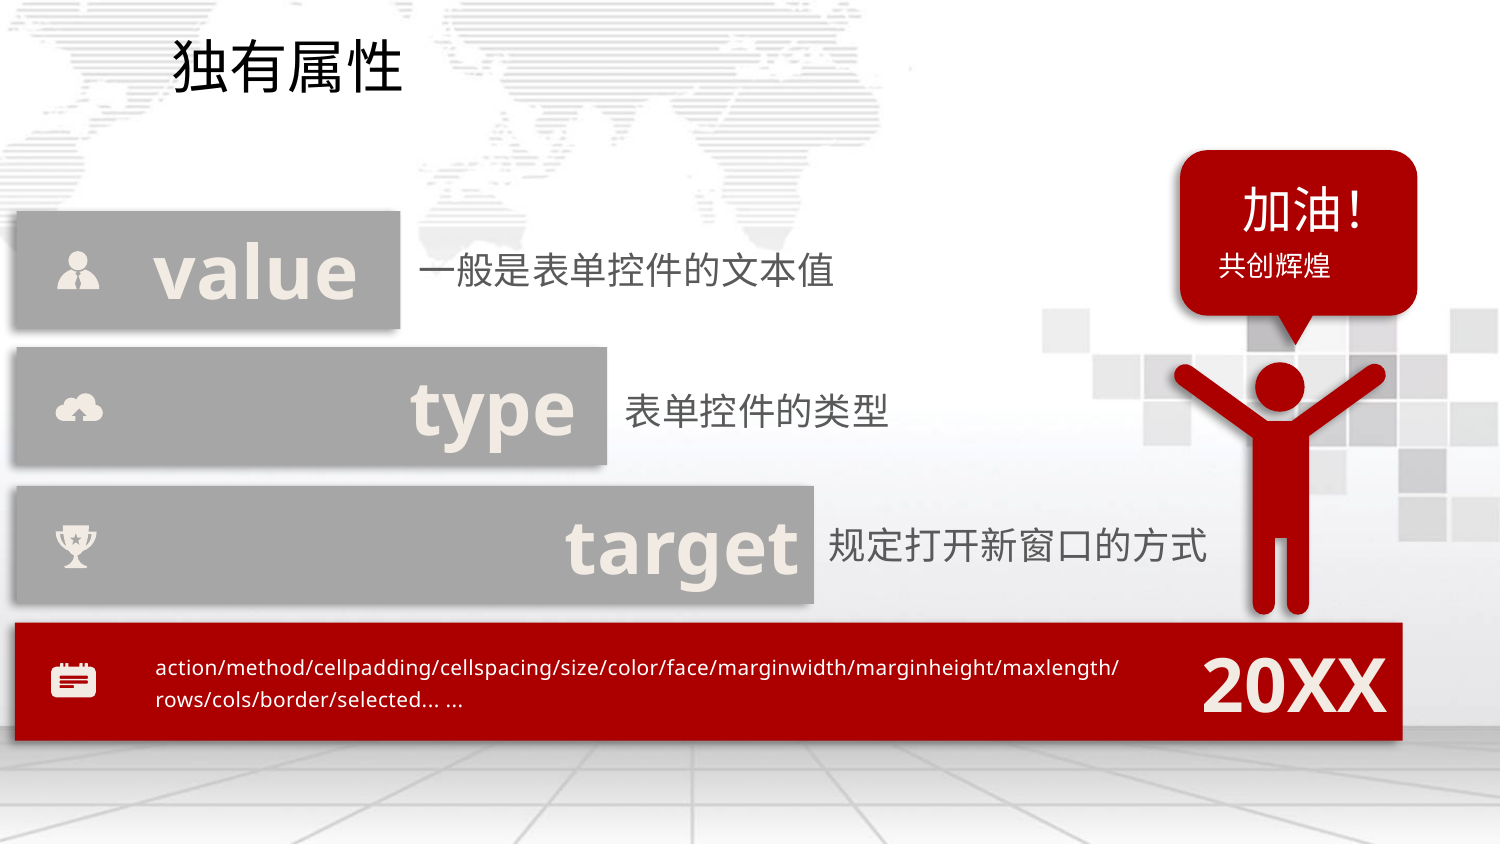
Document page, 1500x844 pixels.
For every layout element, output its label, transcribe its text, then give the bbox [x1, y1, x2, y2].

text_box 规定打开新窗口的方式 [814, 501, 1241, 575]
text_box [1173, 362, 1387, 616]
text_box 一般是表单控件的文本值 [403, 225, 885, 299]
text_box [16, 347, 608, 466]
text_box 表单控件的类型 [609, 367, 1098, 441]
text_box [16, 210, 401, 330]
text_box 独有属性 [156, 22, 583, 108]
picture [0, 0, 1500, 844]
text_box [1254, 361, 1306, 413]
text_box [1180, 150, 1444, 346]
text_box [14, 622, 1411, 741]
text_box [16, 485, 814, 604]
